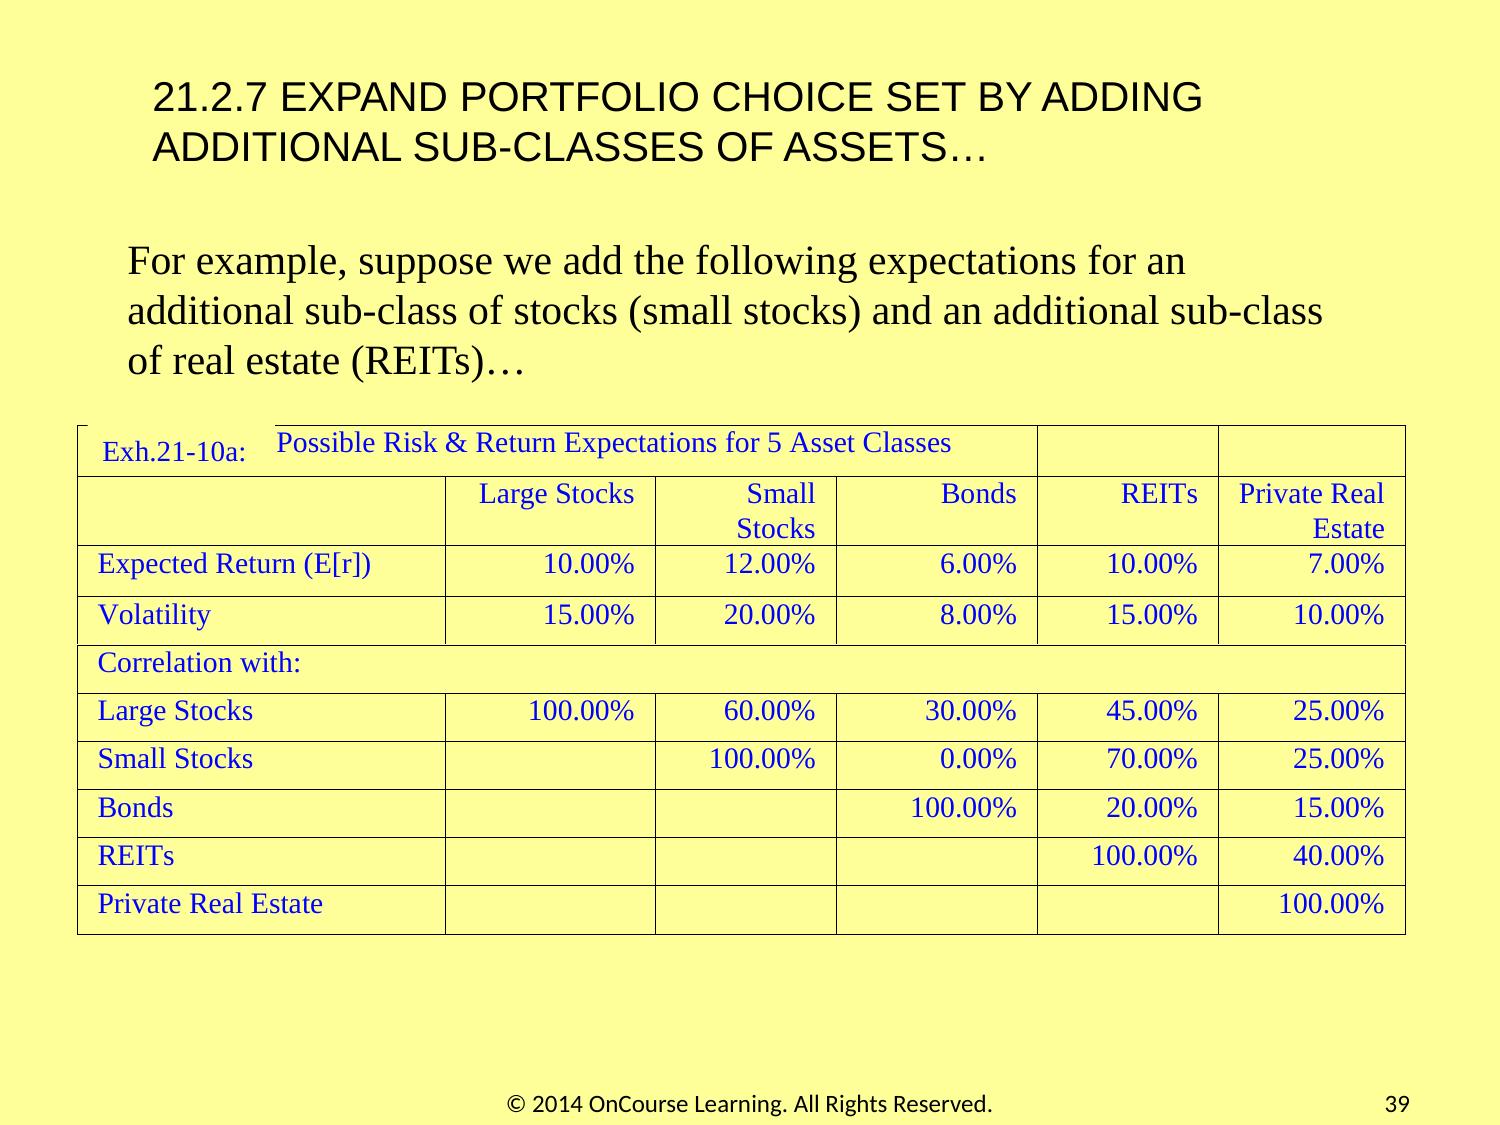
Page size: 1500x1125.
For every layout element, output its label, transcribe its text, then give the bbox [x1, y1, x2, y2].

text_box For example, suppose we add the following expectations for an additional sub-class of stocks (small stocks) and an additional sub-class of real estate (REITs)… [112, 224, 1375, 390]
text_box 21.2.7 EXPAND PORTFOLIO CHOICE SET BY ADDING ADDITIONAL SUB-CLASSES OF ASSETS… [137, 62, 1363, 178]
footer © 2014 OnCourse Learning. All Rights Reserved. [449, 1046, 1051, 1125]
picture [62, 424, 1500, 987]
slide_number 39 [1074, 1046, 1426, 1125]
